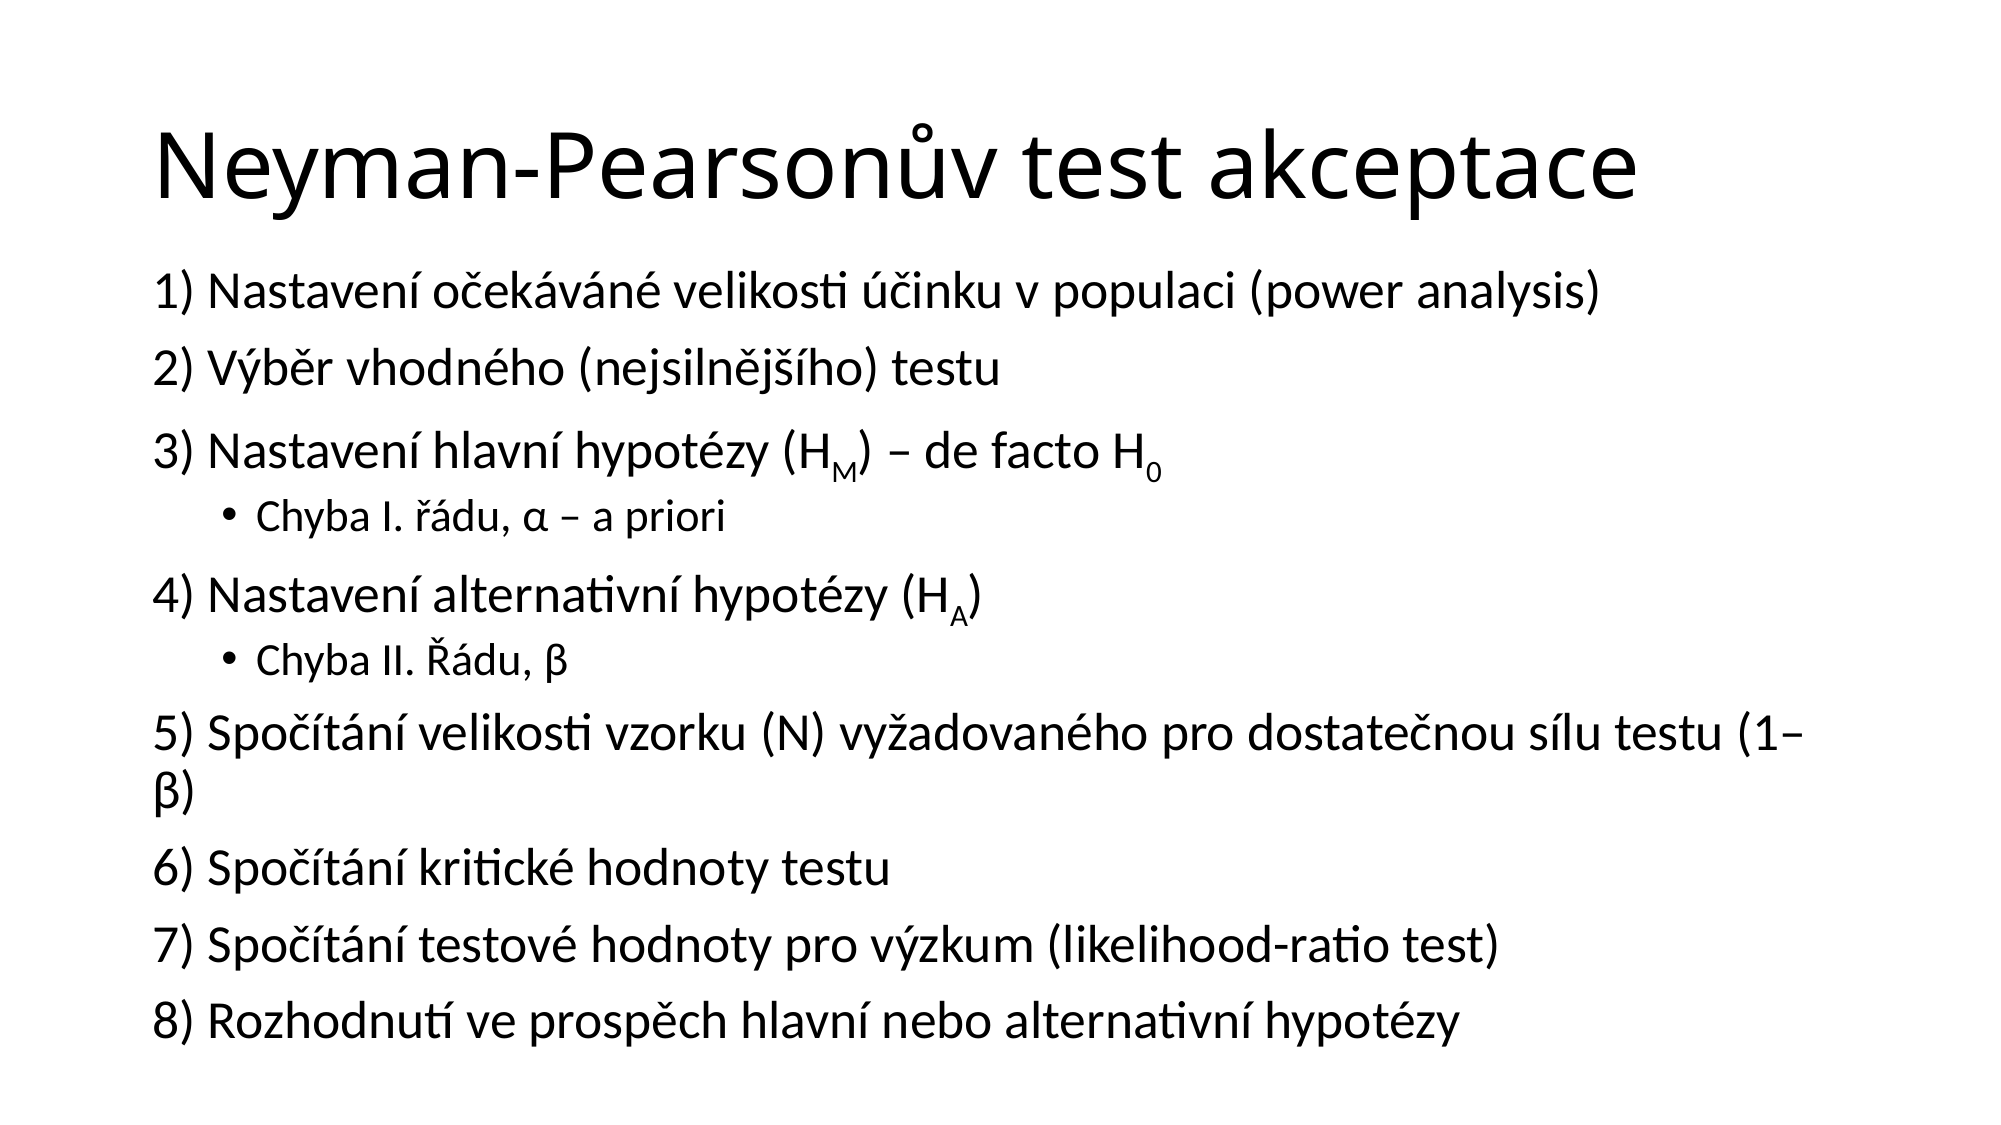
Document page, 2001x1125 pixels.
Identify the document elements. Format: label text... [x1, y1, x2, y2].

list 1) Nastavení očekáváné velikosti účinku v populaci (power analysis) 2) Výběr vhodného (nejsilnějšího) testu 3) Nastavení hlavní hypotézy (HM) – de facto H0 Chyba I. řádu, α – a priori 4) Nastavení alternativní hypotézy (HA) Chyba II. Řádu, β 5) Spočítání velikosti vzorku (N) vyžadovaného pro dostatečnou sílu testu (1–β) 6) Spočítání kritické hodnoty testu 7) Spočítání testové hodnoty pro výzkum (likelihood-ratio test) 8) Rozhodnutí ve prospěch hlavní nebo alternativní hypotézy [137, 254, 1863, 1066]
title Neyman-Pearsonův test akceptace [137, 59, 1863, 254]
